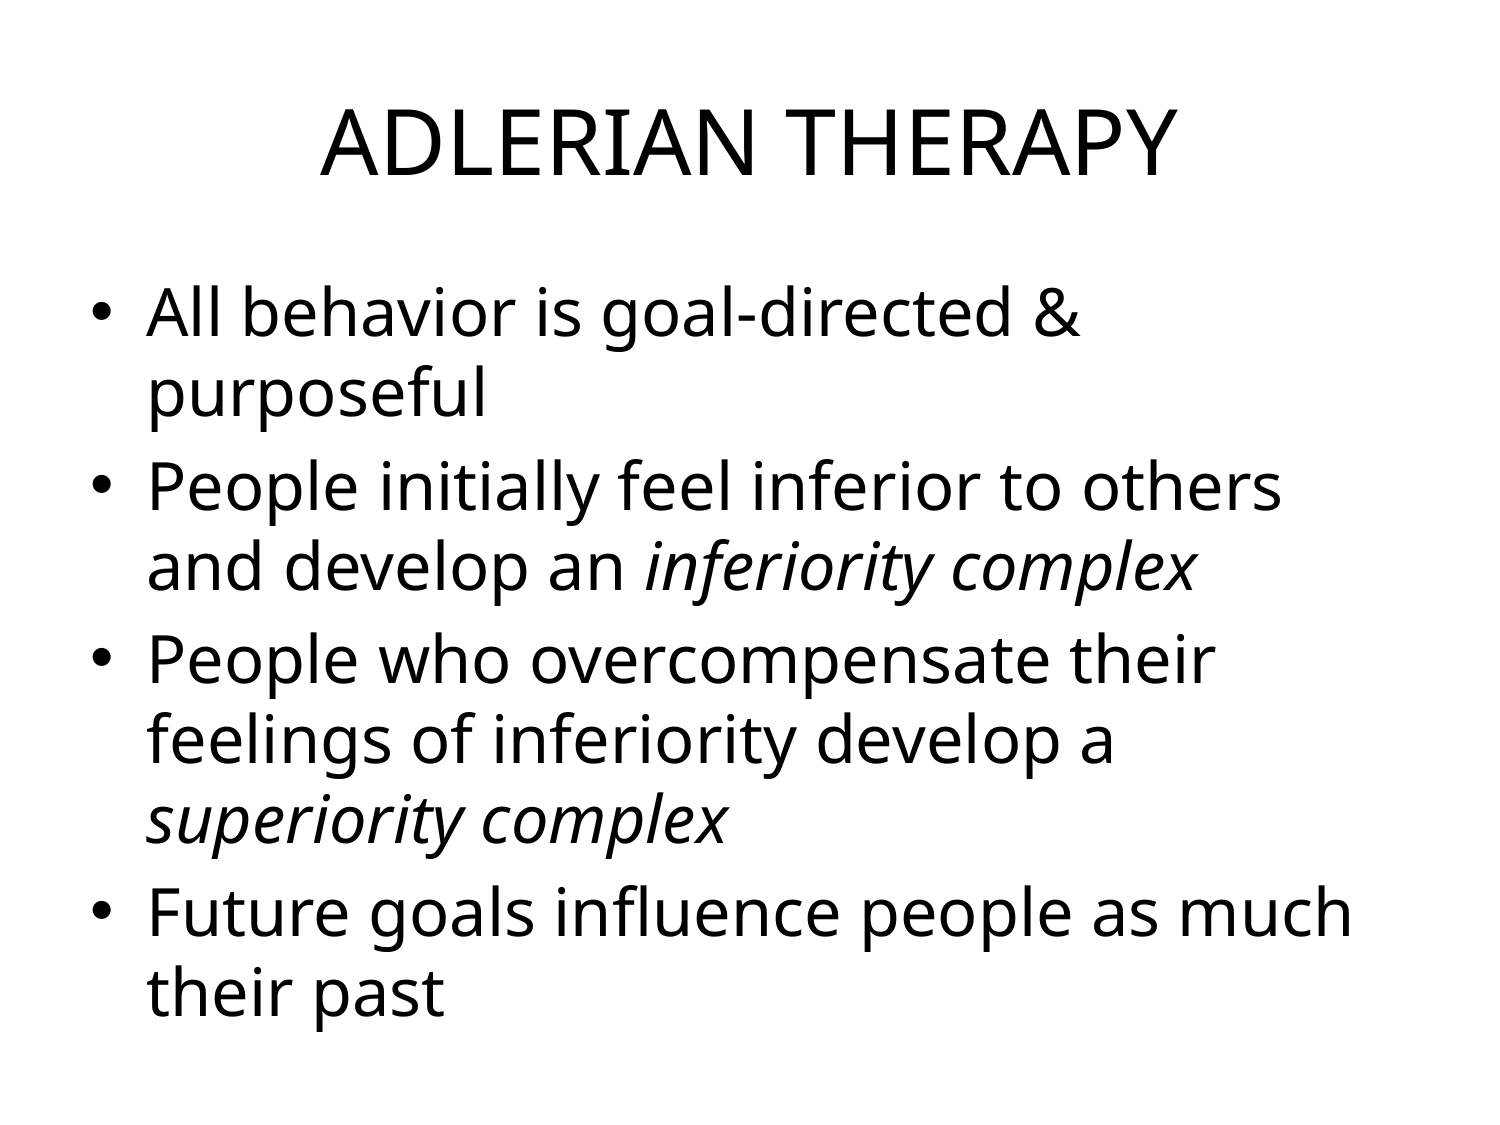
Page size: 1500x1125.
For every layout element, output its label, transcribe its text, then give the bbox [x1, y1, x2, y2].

title ADLERIAN THERAPY [74, 44, 1426, 233]
list All behavior is goal-directed & purposeful People initially feel inferior to others and develop an inferiority complex People who overcompensate their feelings of inferiority develop a superiority complex Future goals influence people as much their past [74, 262, 1426, 1006]
